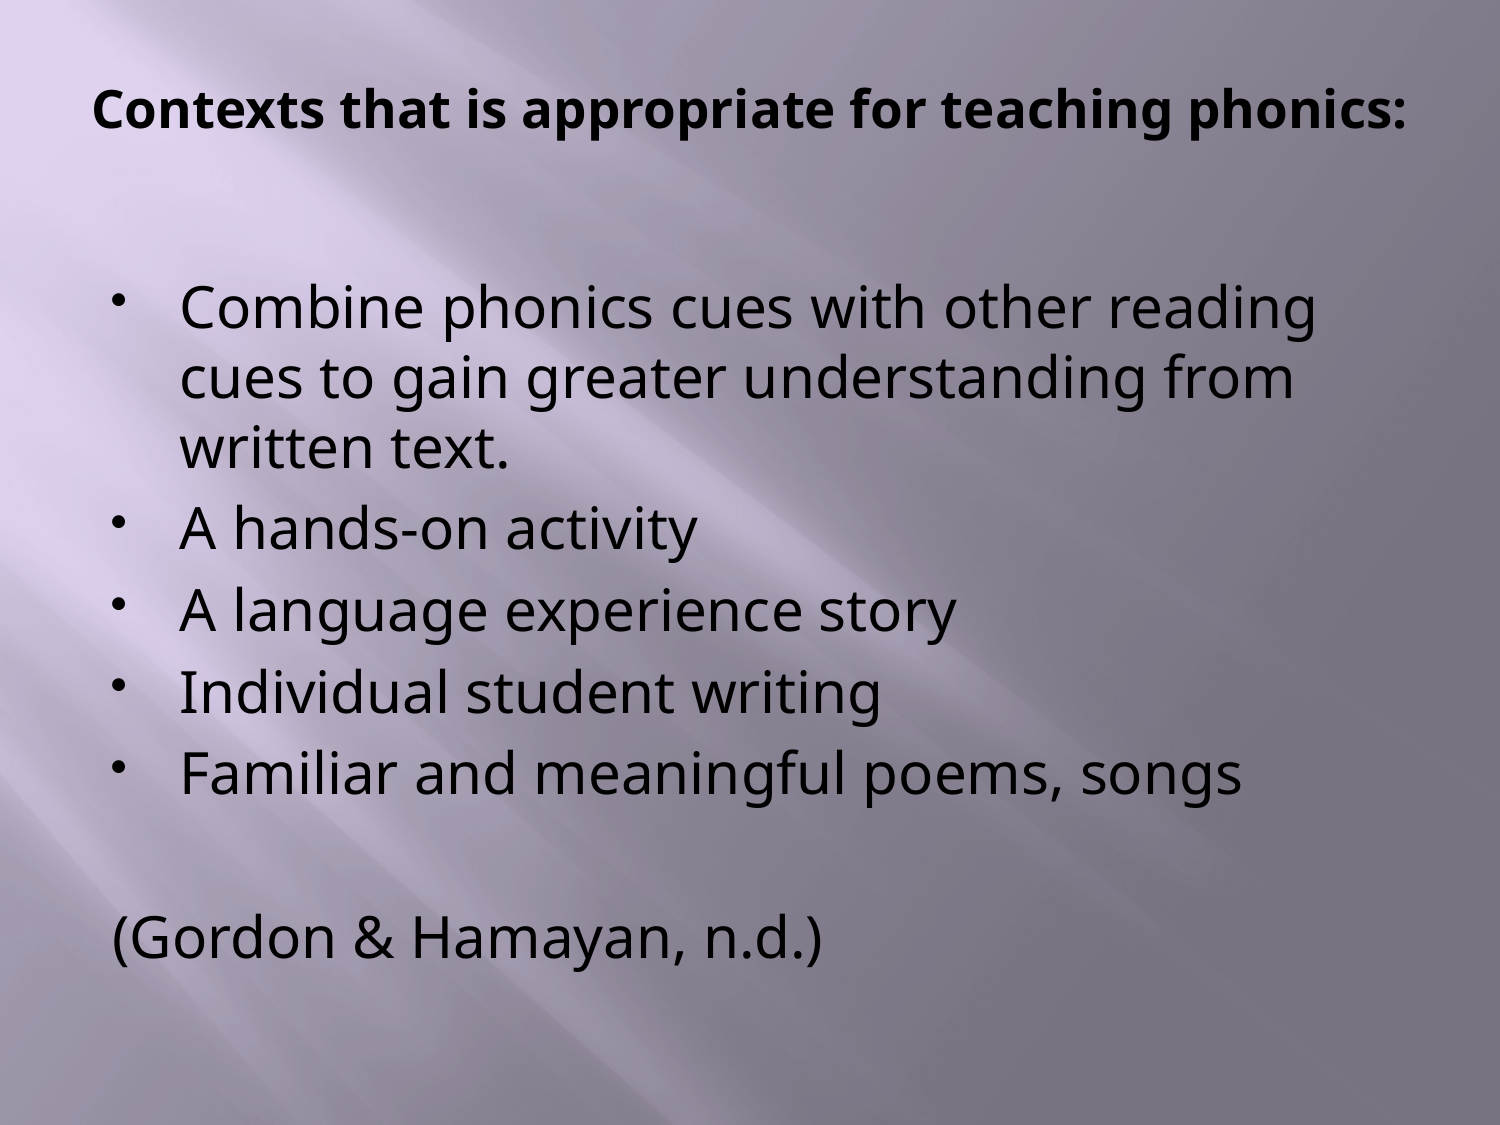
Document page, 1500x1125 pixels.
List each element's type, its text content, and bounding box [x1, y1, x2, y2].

list Combine phonics cues with other reading cues to gain greater understanding from written text. A hands-on activity A language experience story Individual student writing Familiar and meaningful poems, songs (Gordon & Hamayan, n.d.) [75, 262, 1425, 1035]
title Contexts that is appropriate for teaching phonics: [75, 45, 1425, 233]
